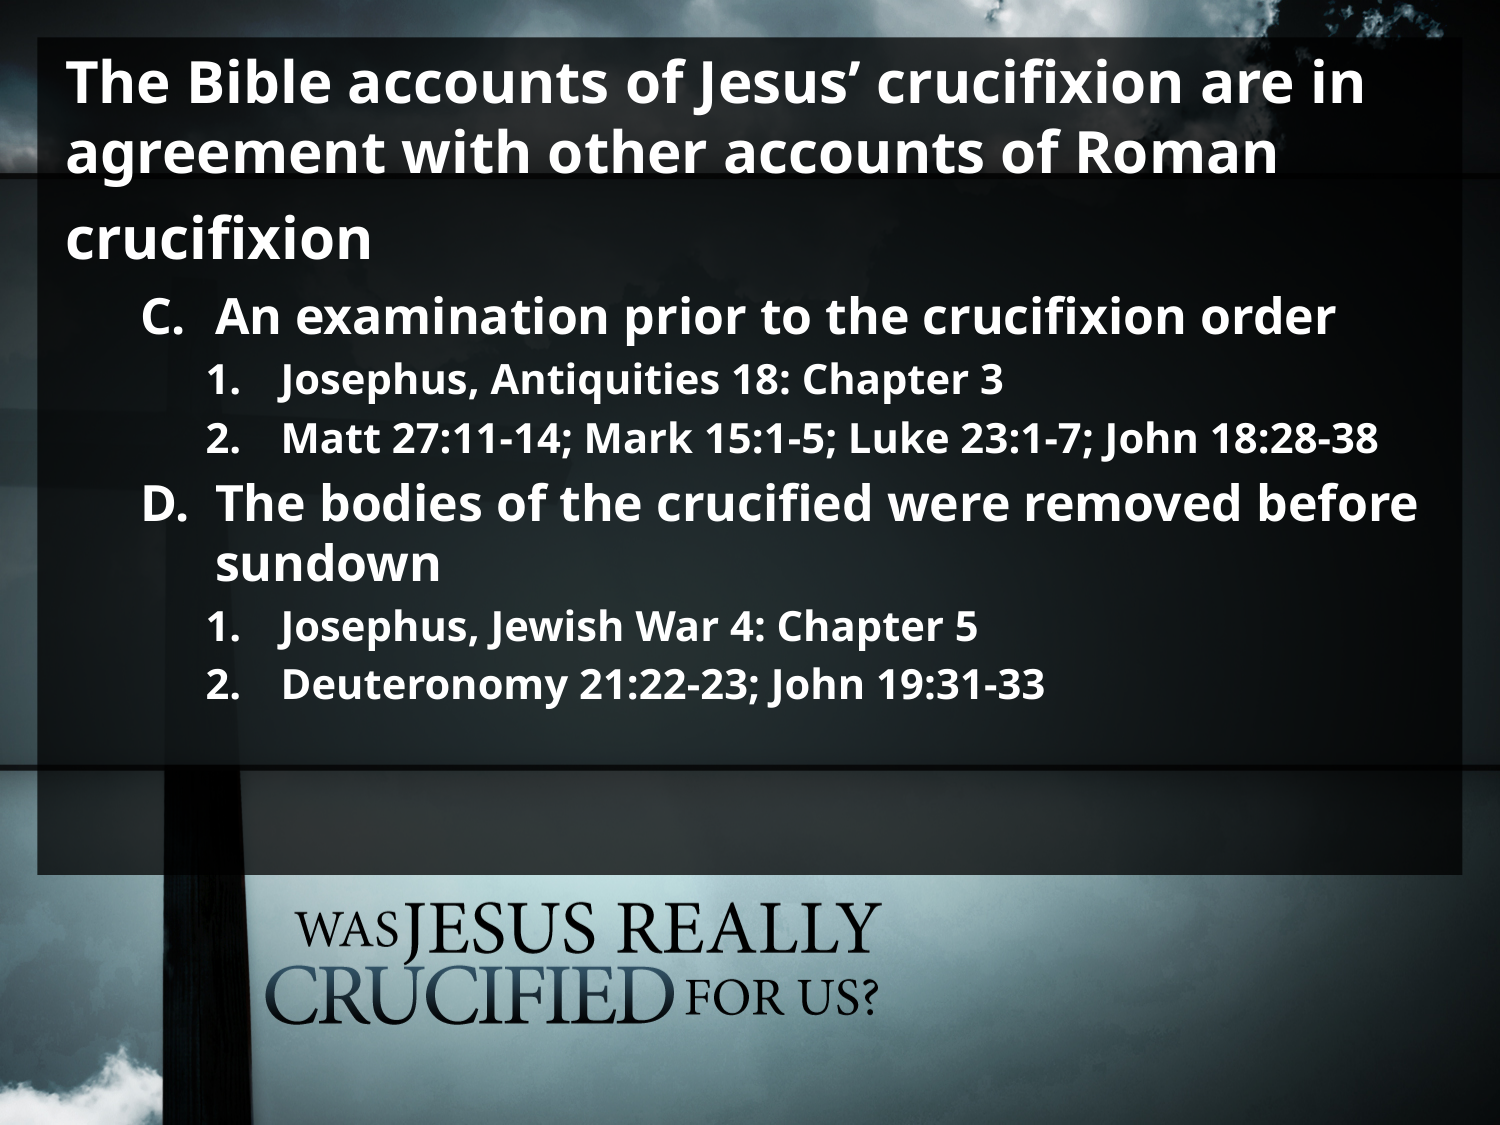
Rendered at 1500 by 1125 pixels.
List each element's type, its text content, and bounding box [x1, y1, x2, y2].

picture [0, 0, 1500, 1125]
text_box [35, 35, 1464, 877]
list The Bible accounts of Jesus’ crucifixion are in agreement with other accounts of Roman crucifixion An examination prior to the crucifixion order Josephus, Antiquities 18: Chapter 3 Matt 27:11-14; Mark 15:1-5; Luke 23:1-7; John 18:28-38 The bodies of the crucified were removed before sundown Josephus, Jewish War 4: Chapter 5 Deuteronomy 21:22-23; John 19:31-33 [50, 37, 1450, 938]
